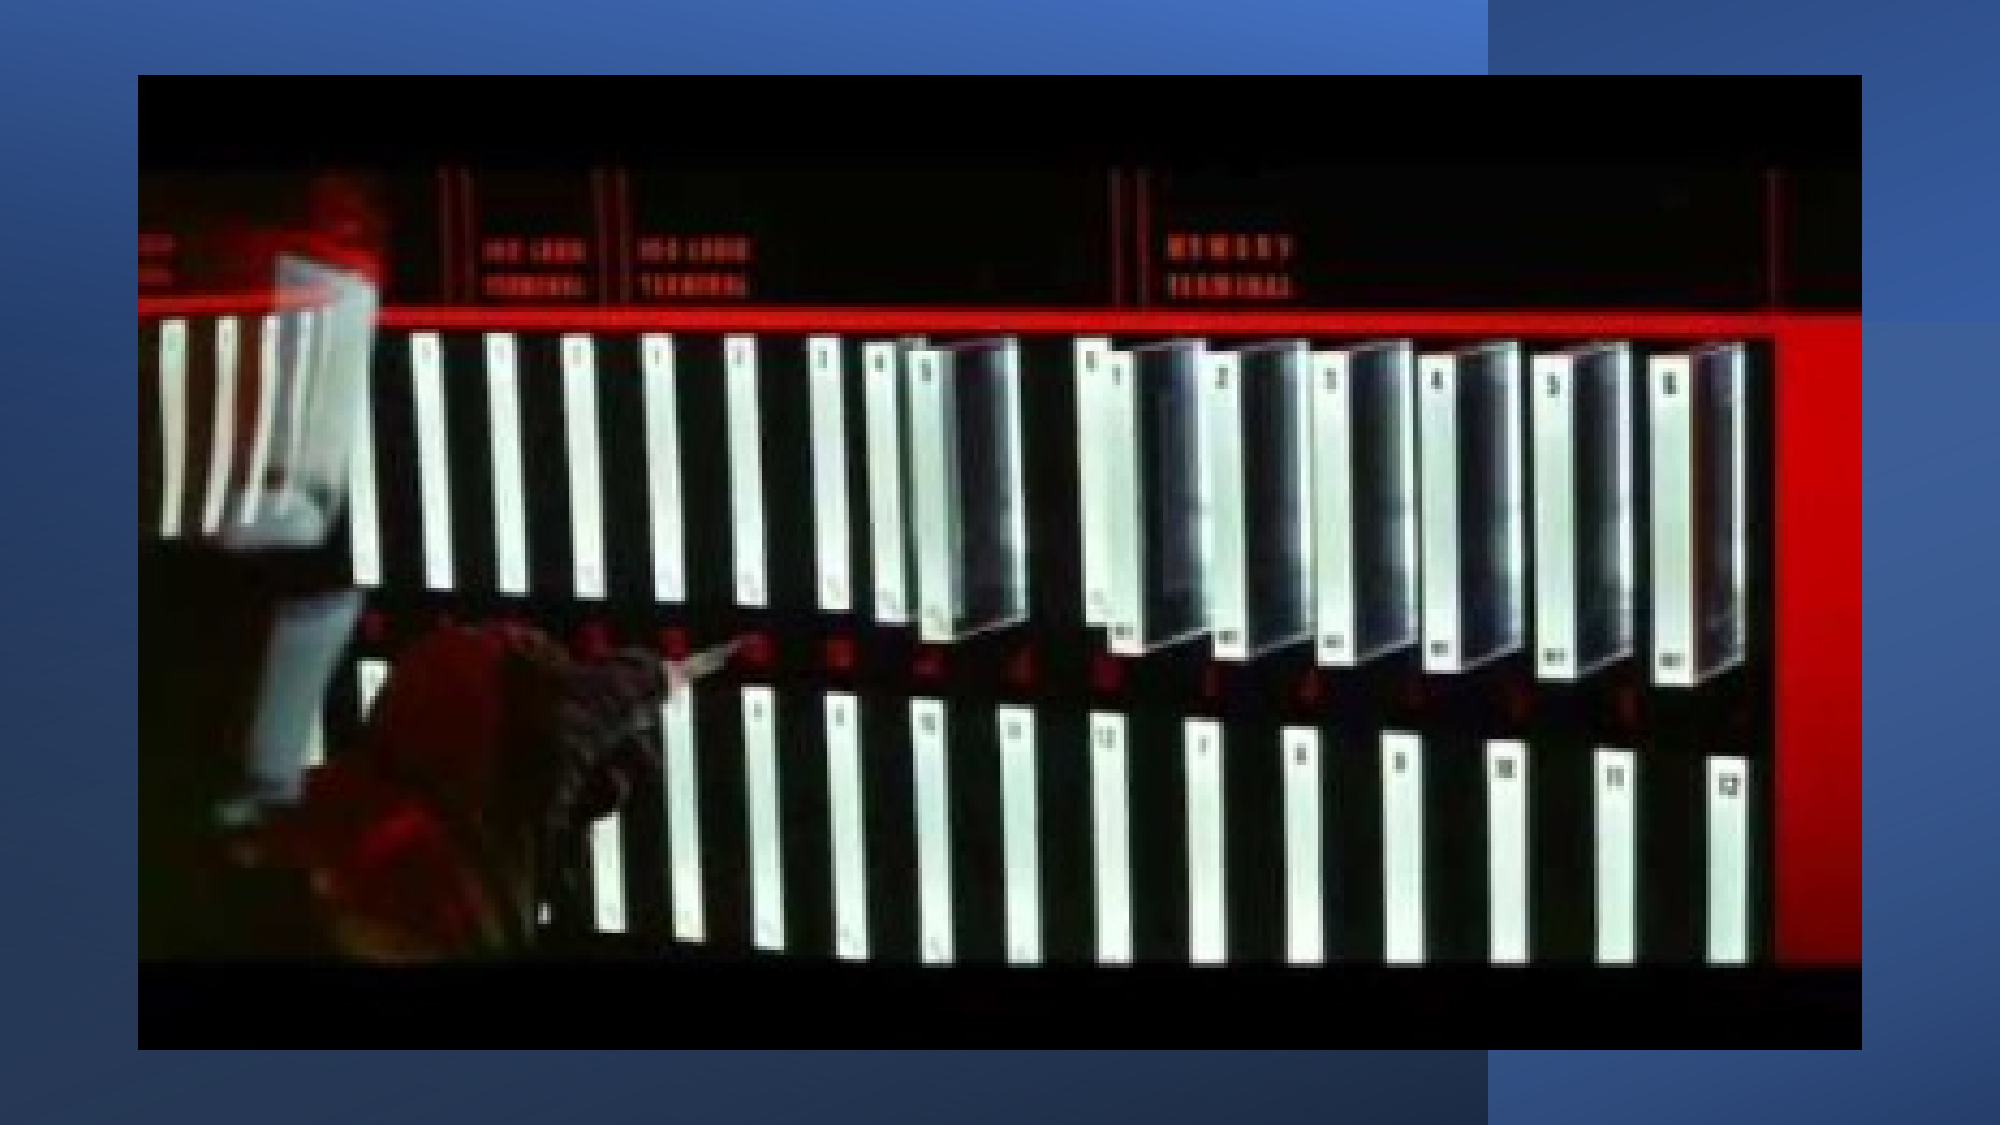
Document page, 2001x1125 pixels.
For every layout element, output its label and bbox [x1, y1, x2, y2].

text_box [0, 0, 1489, 321]
text_box [137, 74, 1863, 1050]
text_box [0, 321, 2000, 1125]
text_box [1489, 0, 2000, 321]
